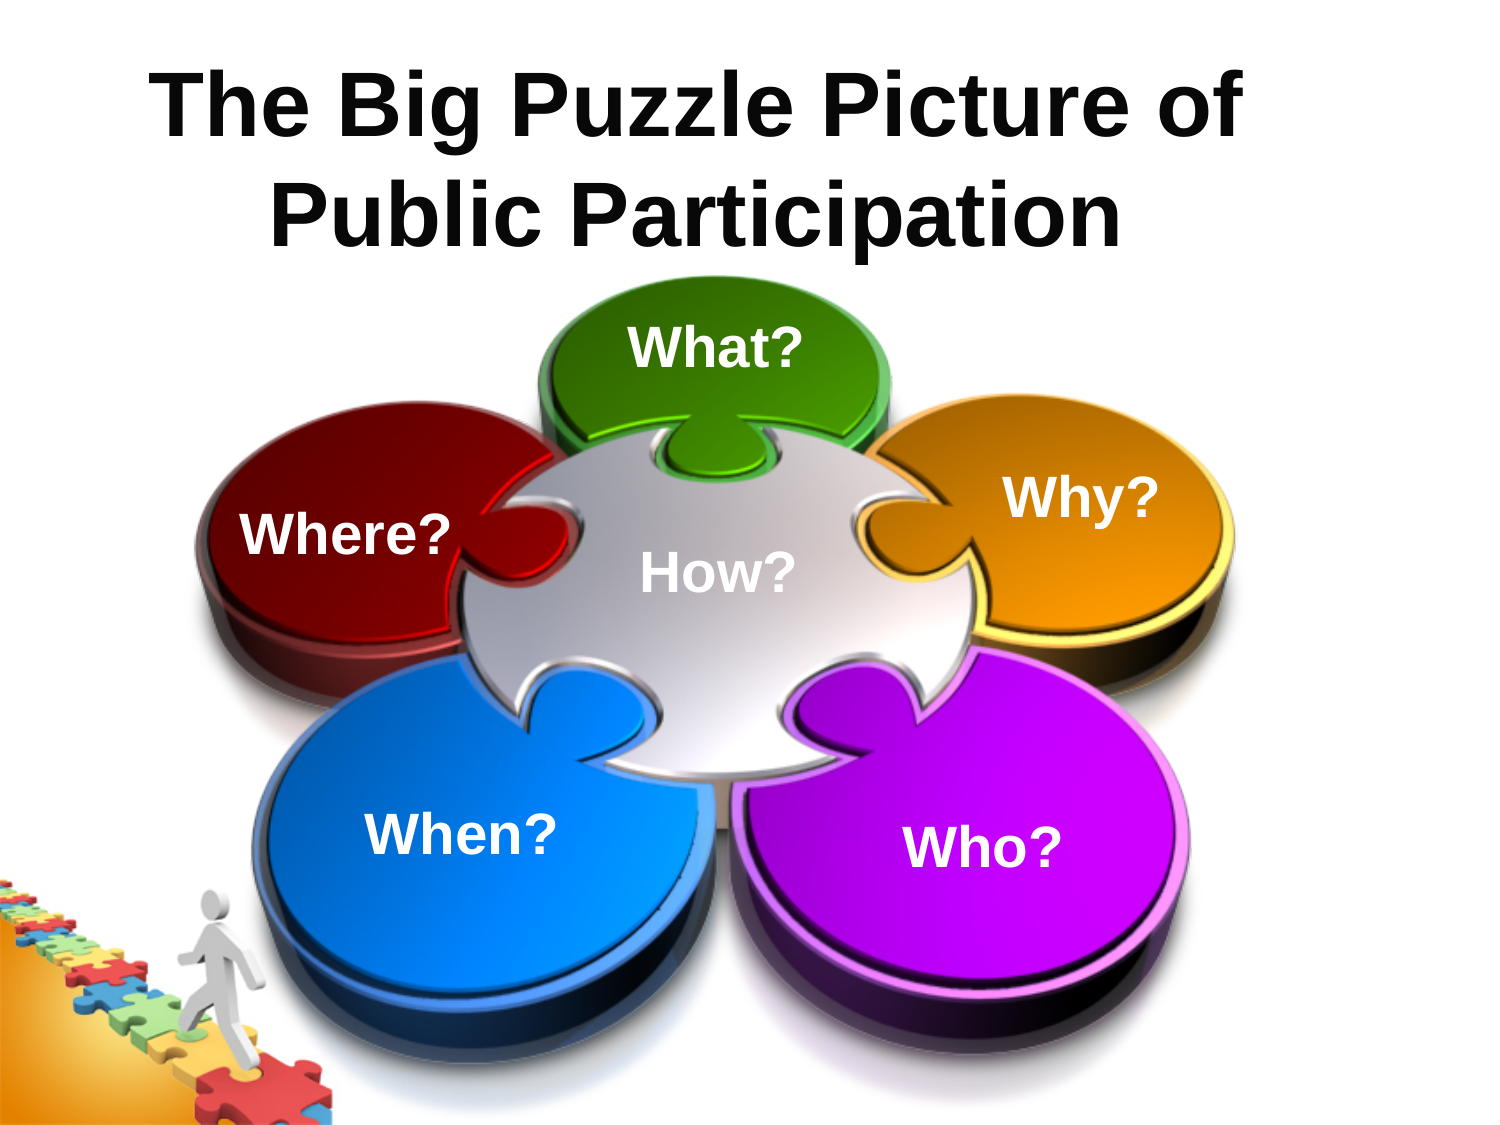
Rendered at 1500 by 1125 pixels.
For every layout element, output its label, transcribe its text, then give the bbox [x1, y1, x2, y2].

text_box The Big Puzzle Picture of Public Participation [88, 37, 1306, 121]
picture [0, 0, 1500, 1125]
